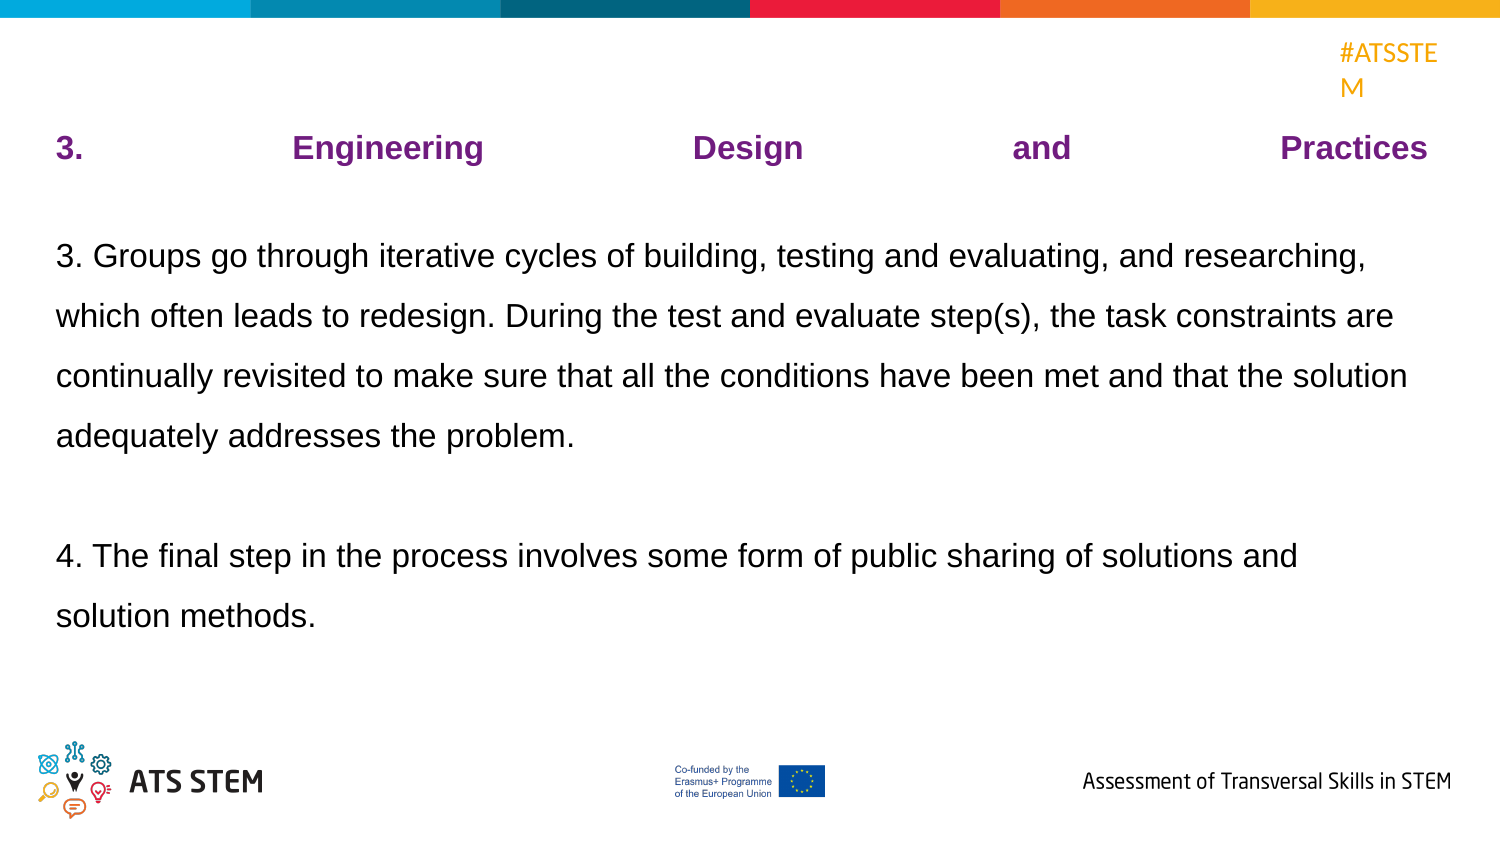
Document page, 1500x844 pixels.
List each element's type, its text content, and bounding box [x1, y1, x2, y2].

text_box 3. Engineering Design and Practices 3. Groups go through iterative cycles of building, testing and evaluating, and researching, which often leads to redesign. During the test and evaluate step(s), the task constraints are continually revisited to make sure that all the conditions have been met and that the solution adequately addresses the problem. 4. The final step in the process involves some form of public sharing of solutions and solution methods. [40, 91, 1445, 646]
picture [38, 741, 262, 819]
picture [1083, 772, 1450, 789]
picture [751, 0, 1500, 18]
picture [675, 765, 825, 799]
